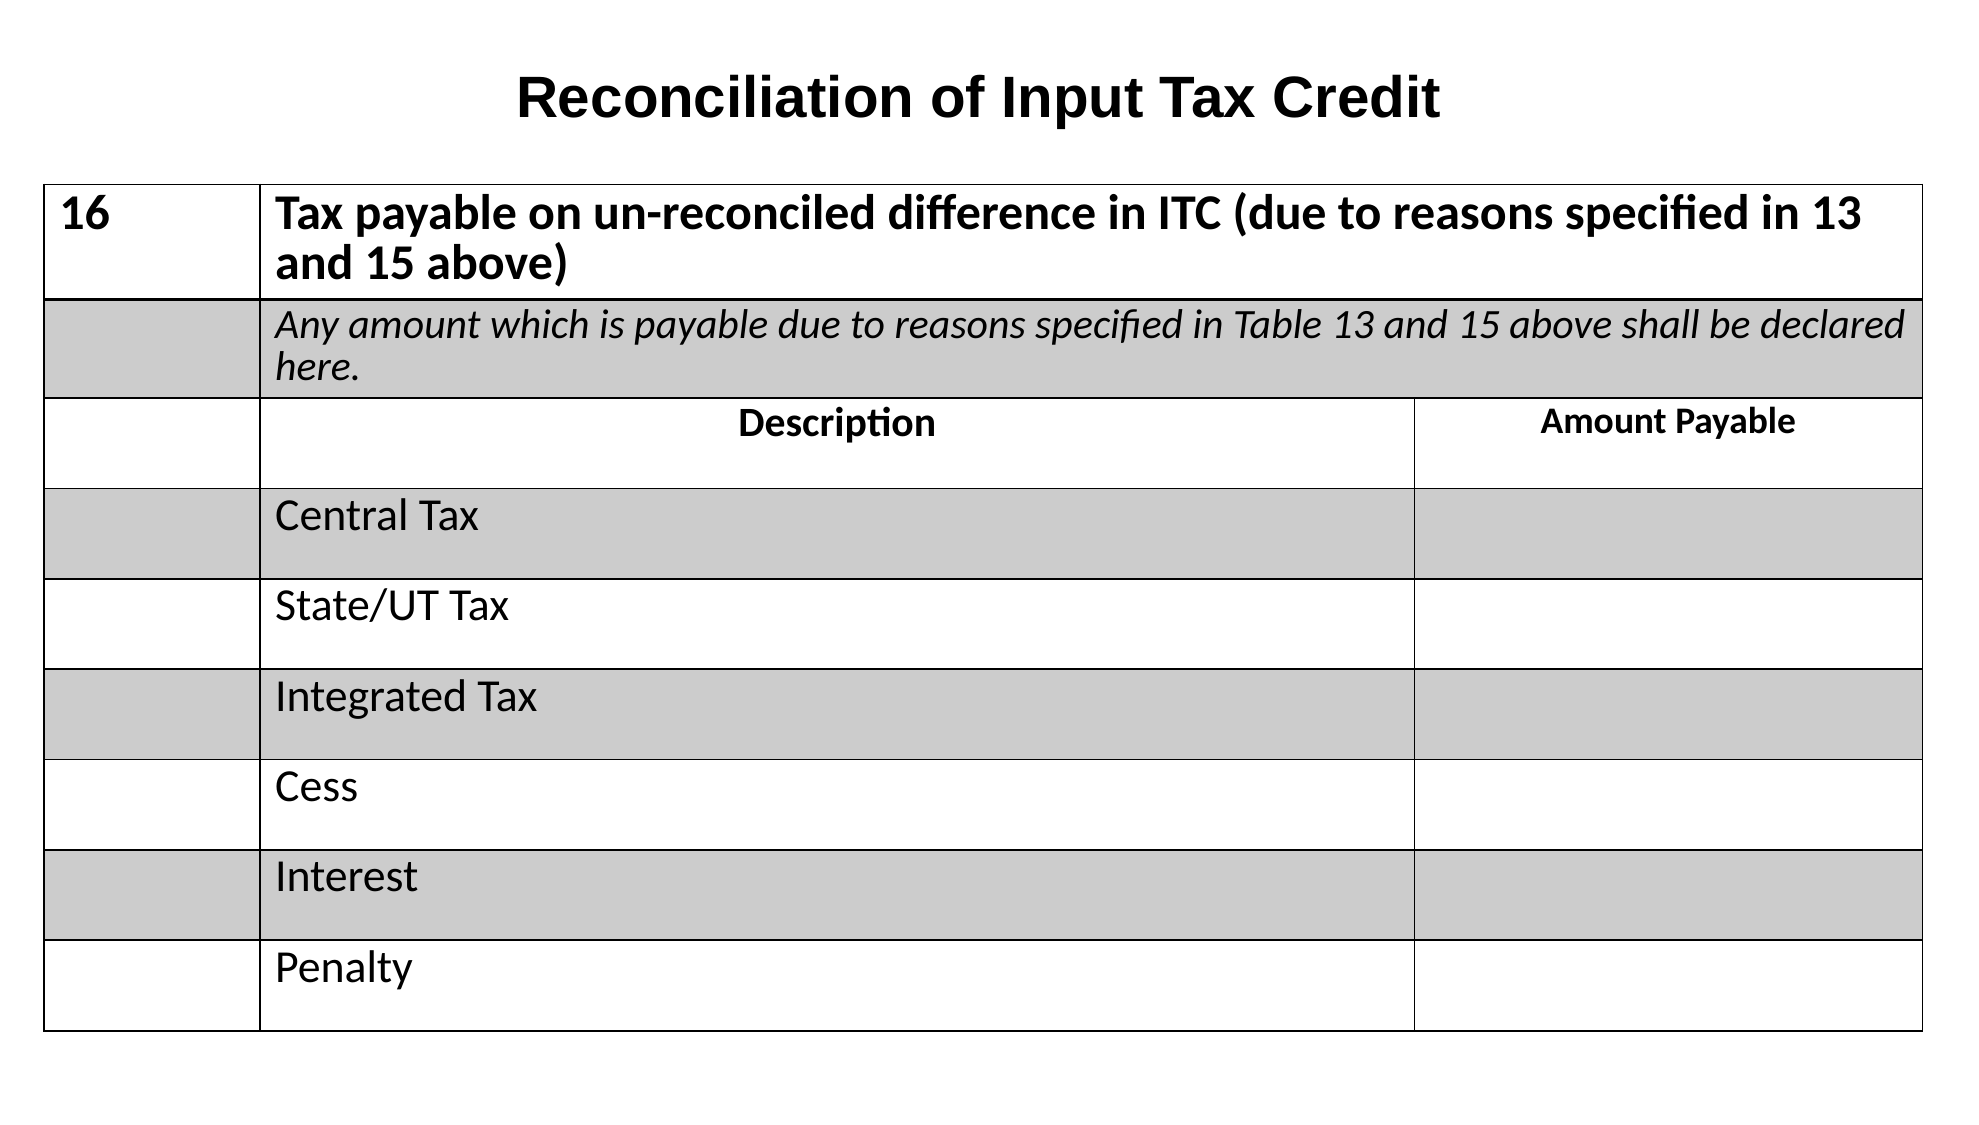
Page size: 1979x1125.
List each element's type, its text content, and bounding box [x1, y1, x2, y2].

table_cell [45, 580, 259, 668]
table_cell Interest [261, 851, 1414, 939]
table_cell [45, 489, 259, 578]
table_cell [45, 399, 259, 488]
table_header 16 [45, 185, 259, 298]
table_cell [1415, 670, 1922, 759]
table_cell Any amount which is payable due to reasons specified in Table 13 and 15 above shall be declared here. [261, 301, 1922, 397]
table_cell [45, 301, 259, 397]
table_cell Integrated Tax [261, 670, 1414, 759]
table_cell [45, 760, 259, 849]
table_cell Cess [261, 760, 1414, 849]
table_cell Central Tax [261, 489, 1414, 578]
table_cell [1415, 760, 1922, 849]
table_cell State/UT Tax [261, 580, 1414, 668]
table_cell Penalty [261, 941, 1414, 1030]
table_cell Amount Payable [1415, 399, 1922, 488]
table_cell [45, 670, 259, 759]
table_cell [1415, 851, 1922, 939]
table_cell [45, 941, 259, 1030]
text_box Reconciliation of Input Tax Credit [79, 51, 1894, 137]
table_header Tax payable on un-reconciled difference in ITC (due to reasons specified in 13 and 15 above) [261, 185, 1922, 298]
table_cell [1415, 489, 1922, 578]
table_cell Description [261, 399, 1414, 488]
table_cell [1415, 941, 1922, 1030]
table_cell [45, 851, 259, 939]
table_cell [1415, 580, 1922, 668]
